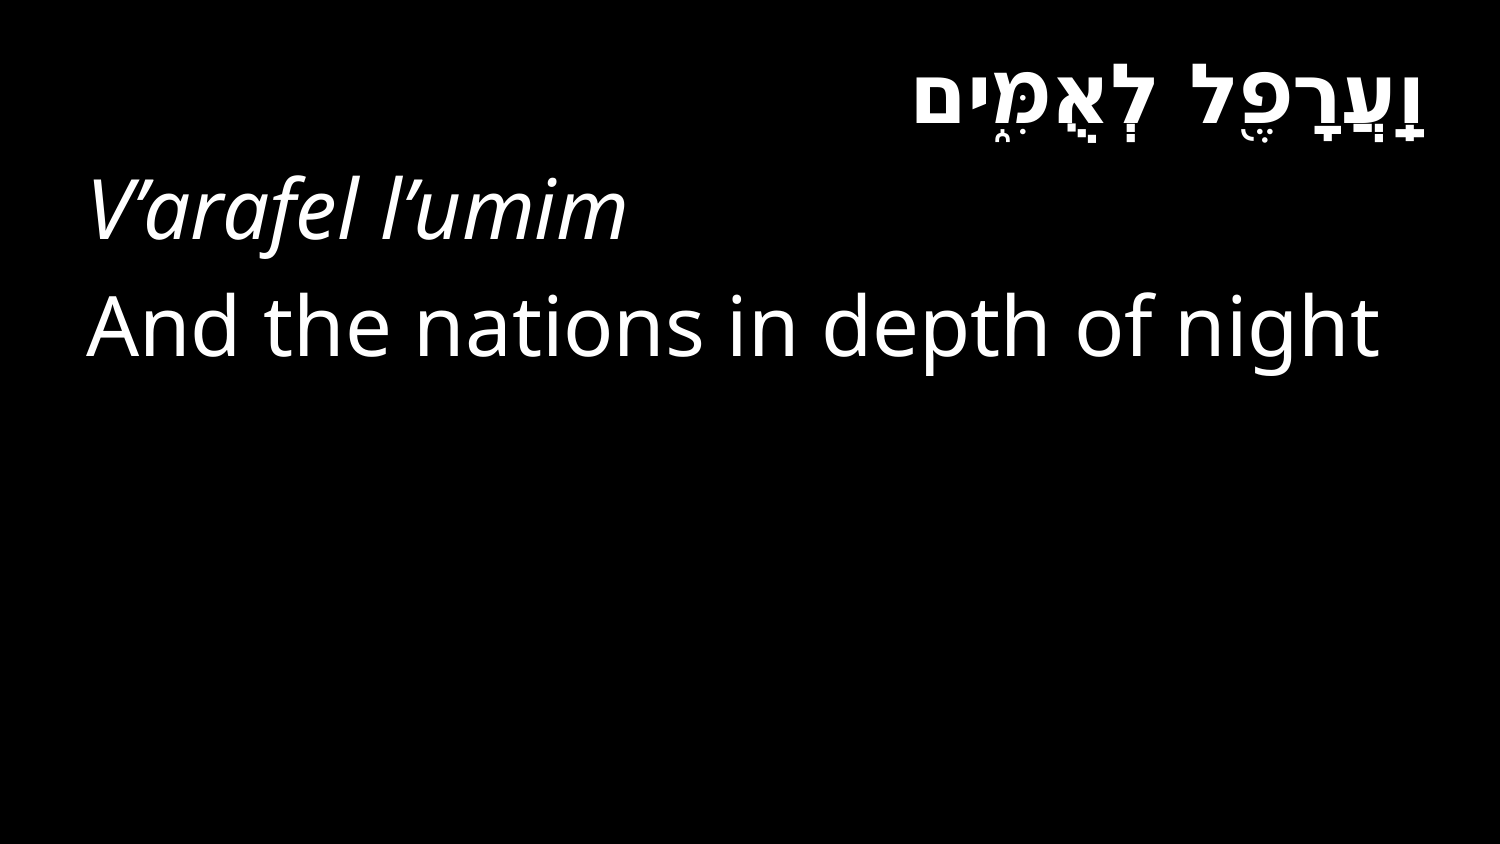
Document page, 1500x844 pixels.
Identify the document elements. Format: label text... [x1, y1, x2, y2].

subtitle וַֽעֲרָפֶ֖ל לְאֻמִּ֑ים V’arafel l’umim And the nations in depth of night [75, 34, 1438, 810]
